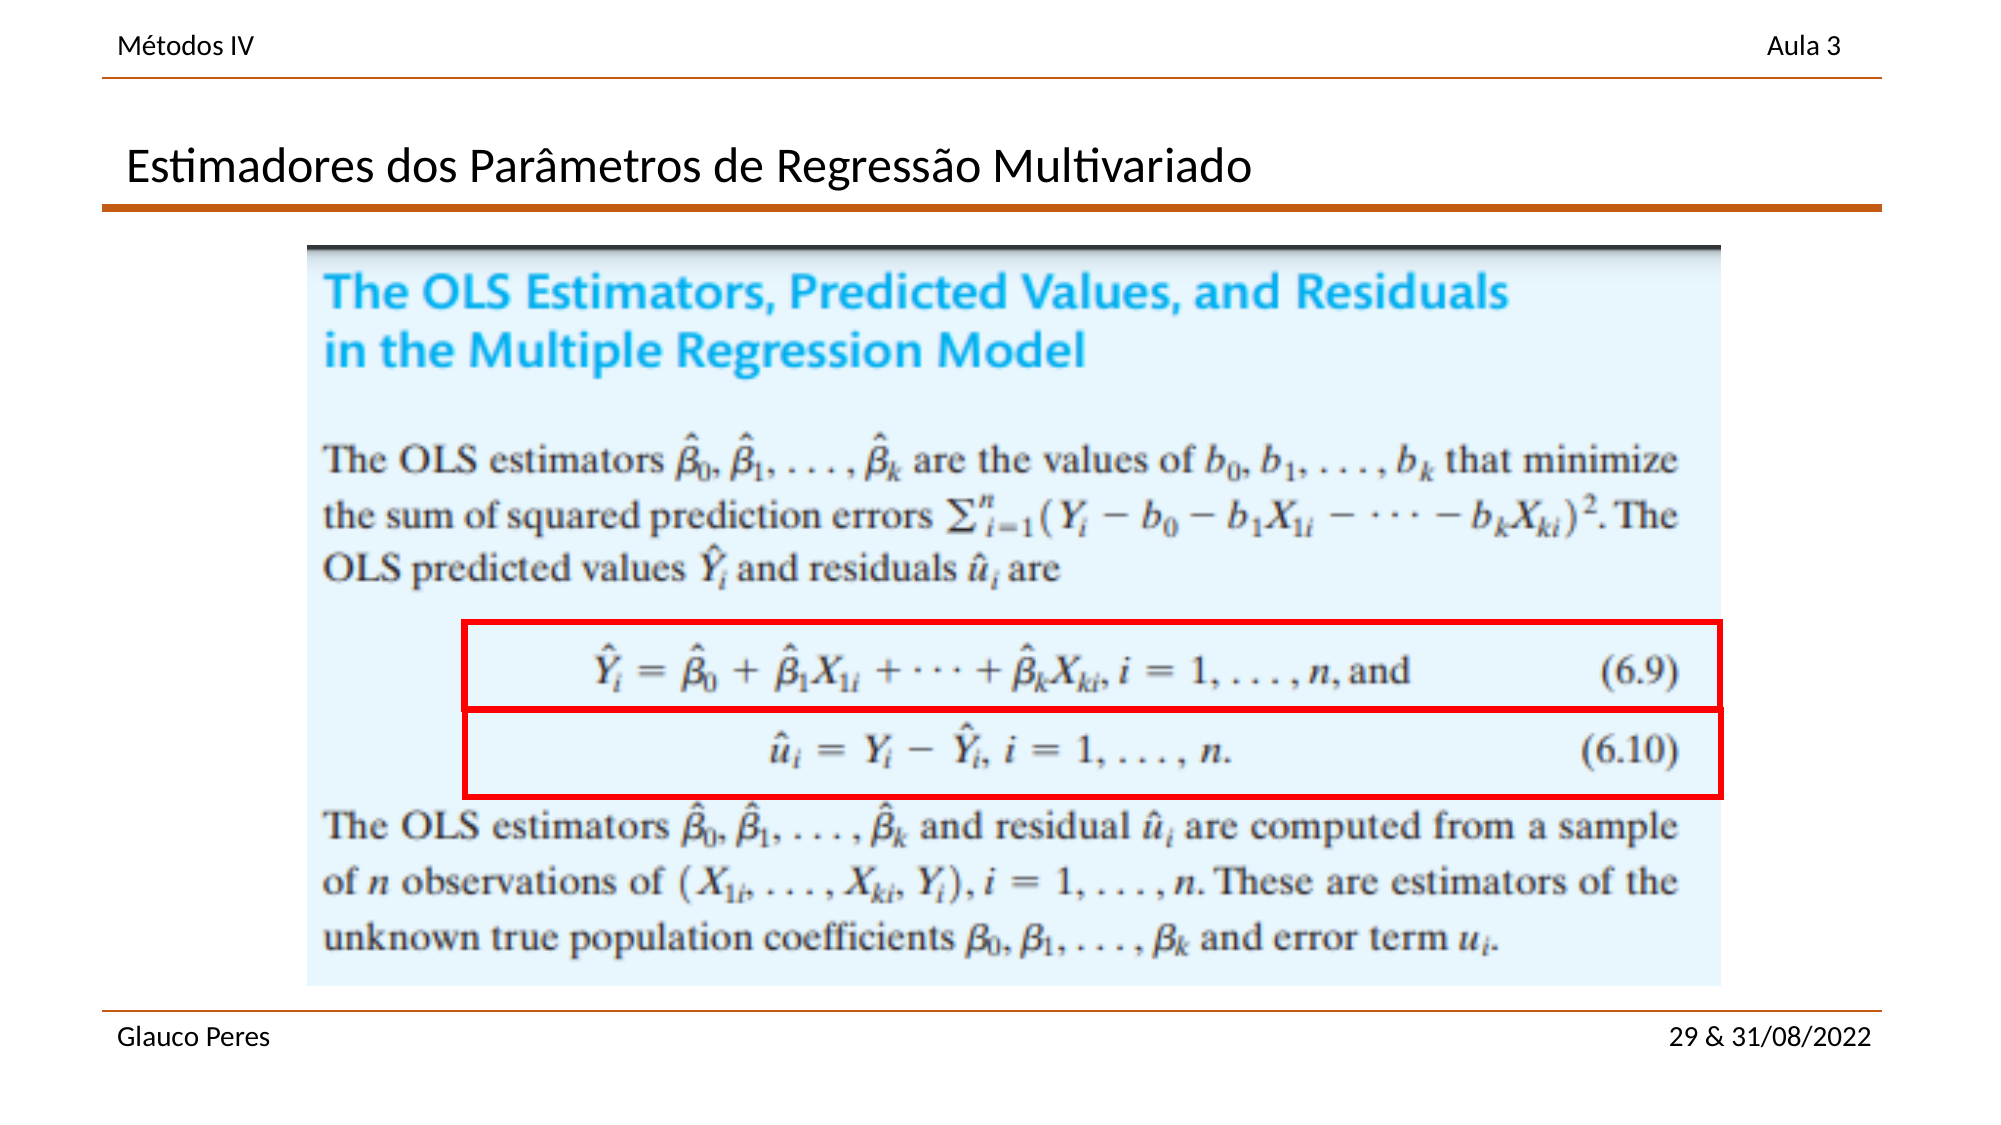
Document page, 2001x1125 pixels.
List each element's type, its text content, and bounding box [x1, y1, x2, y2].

text_box Estimadores dos Parâmetros de Regressão Multivariado [111, 125, 1496, 201]
picture [307, 245, 1721, 986]
title [137, 59, 1863, 278]
